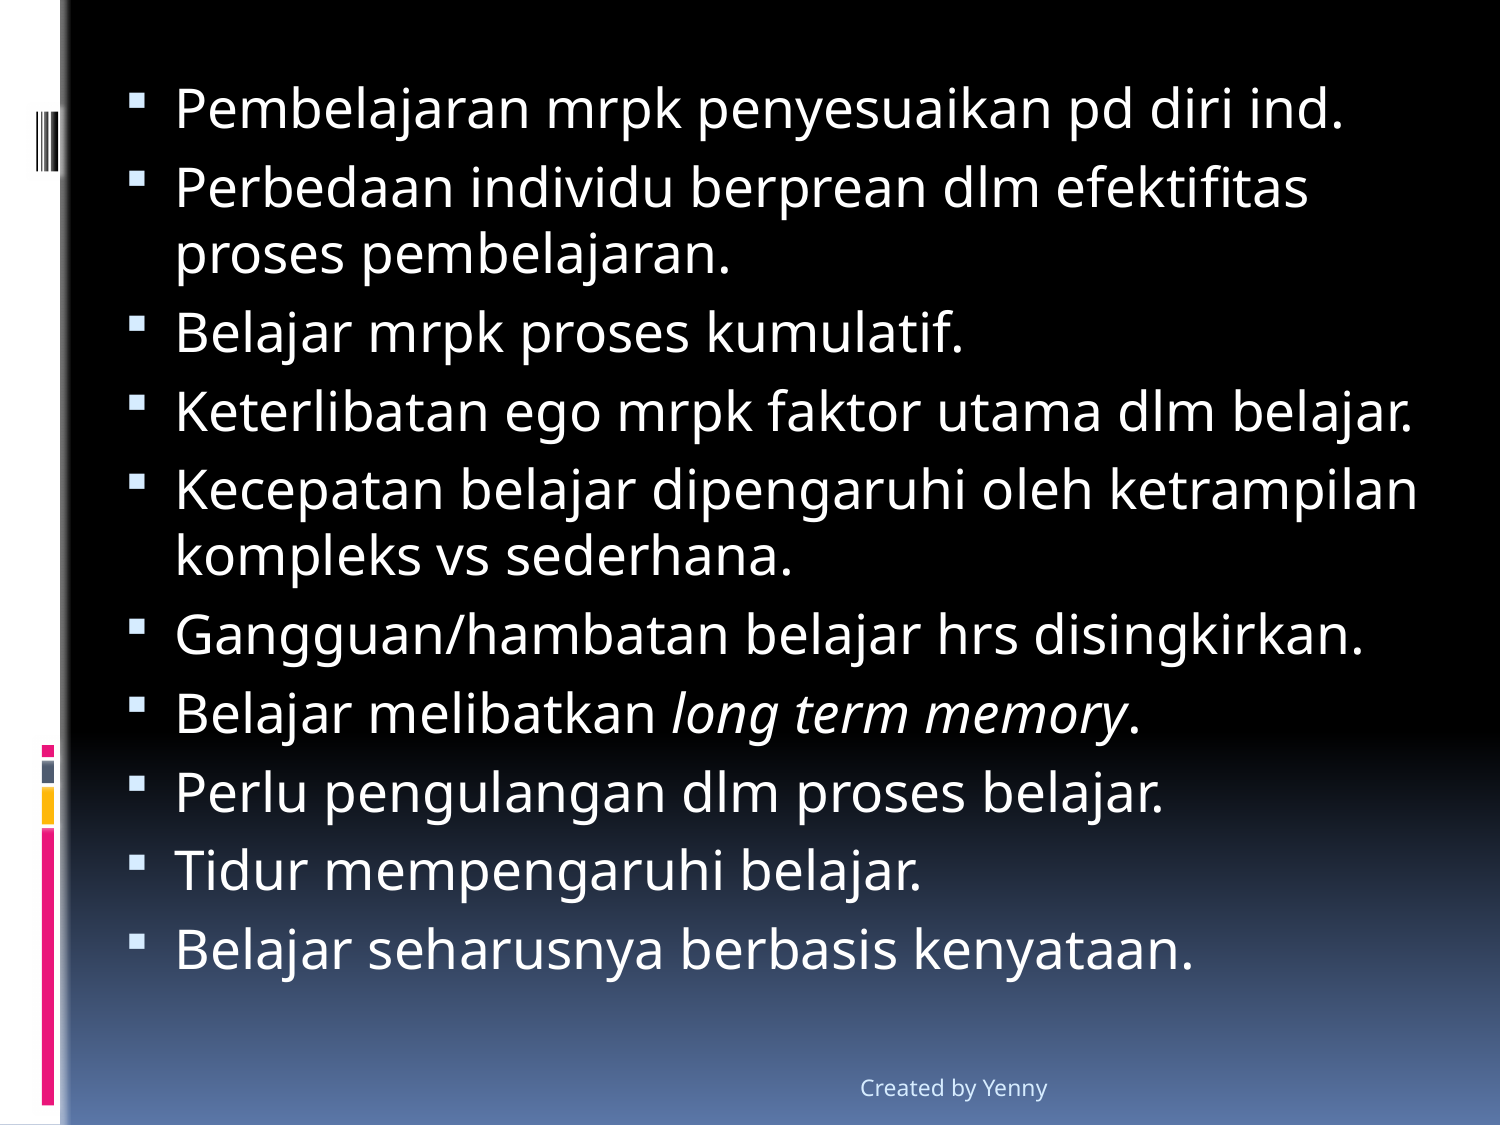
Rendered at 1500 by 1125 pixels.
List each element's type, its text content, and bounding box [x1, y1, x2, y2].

footer Created by Yenny [150, 1052, 1063, 1113]
list Pembelajaran mrpk penyesuaikan pd diri ind. Perbedaan individu berprean dlm efektifitas proses pembelajaran. Belajar mrpk proses kumulatif. Keterlibatan ego mrpk faktor utama dlm belajar. Kecepatan belajar dipengaruhi oleh ketrampilan kompleks vs sederhana. Gangguan/hambatan belajar hrs disingkirkan. Belajar melibatkan long term memory. Perlu pengulangan dlm proses belajar. Tidur mempengaruhi belajar. Belajar seharusnya berbasis kenyataan. [100, 66, 1447, 1043]
